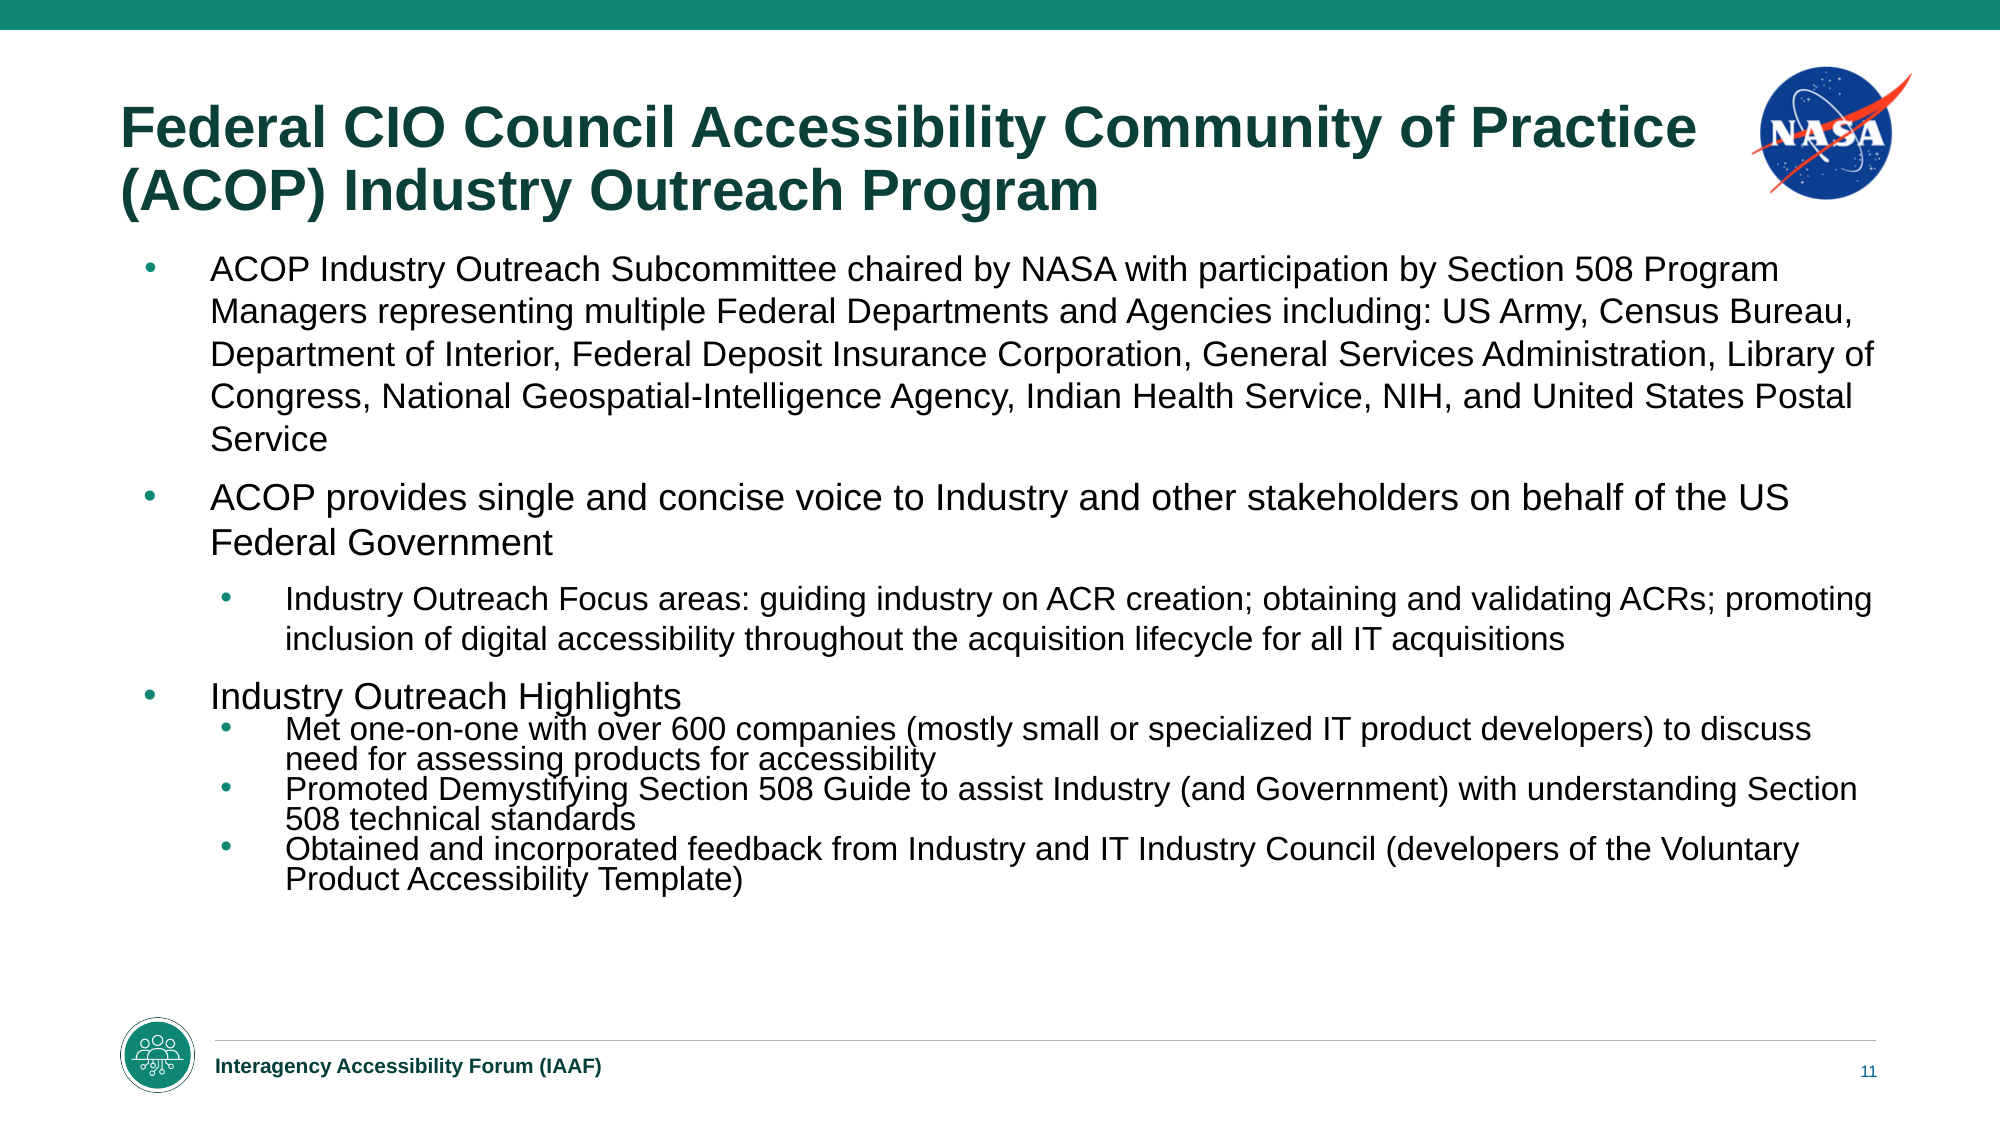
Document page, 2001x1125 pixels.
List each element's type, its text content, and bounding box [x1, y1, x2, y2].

picture [1745, 64, 1923, 206]
list ACOP Industry Outreach Subcommittee chaired by NASA with participation by Section 508 Program Managers representing multiple Federal Departments and Agencies including: US Army, Census Bureau, Department of Interior, Federal Deposit Insurance Corporation, General Services Administration, Library of Congress, National Geospatial-Intelligence Agency, Indian Health Service, NIH, and United States Postal Service ACOP provides single and concise voice to Industry and other stakeholders on behalf of the US Federal Government Industry Outreach Focus areas: guiding industry on ACR creation; obtaining and validating ACRs; promoting inclusion of digital accessibility throughout the acquisition lifecycle for all IT acquisitions Industry Outreach Highlights Met one-on-one with over 600 companies (mostly small or specialized IT product developers) to discuss need for assessing products for accessibility Promoted Demystifying Section 508 Guide to assist Industry (and Government) with understanding Section 508 technical standards Obtained and incorporated feedback from Industry and IT Industry Council (developers of the Voluntary Product Accessibility Template) [120, 238, 1910, 1004]
title Federal CIO Council Accessibility Community of Practice (ACOP) Industry Outreach Program [120, 90, 1879, 238]
picture [120, 1017, 195, 1093]
slide_number 11 [1790, 1056, 1878, 1086]
